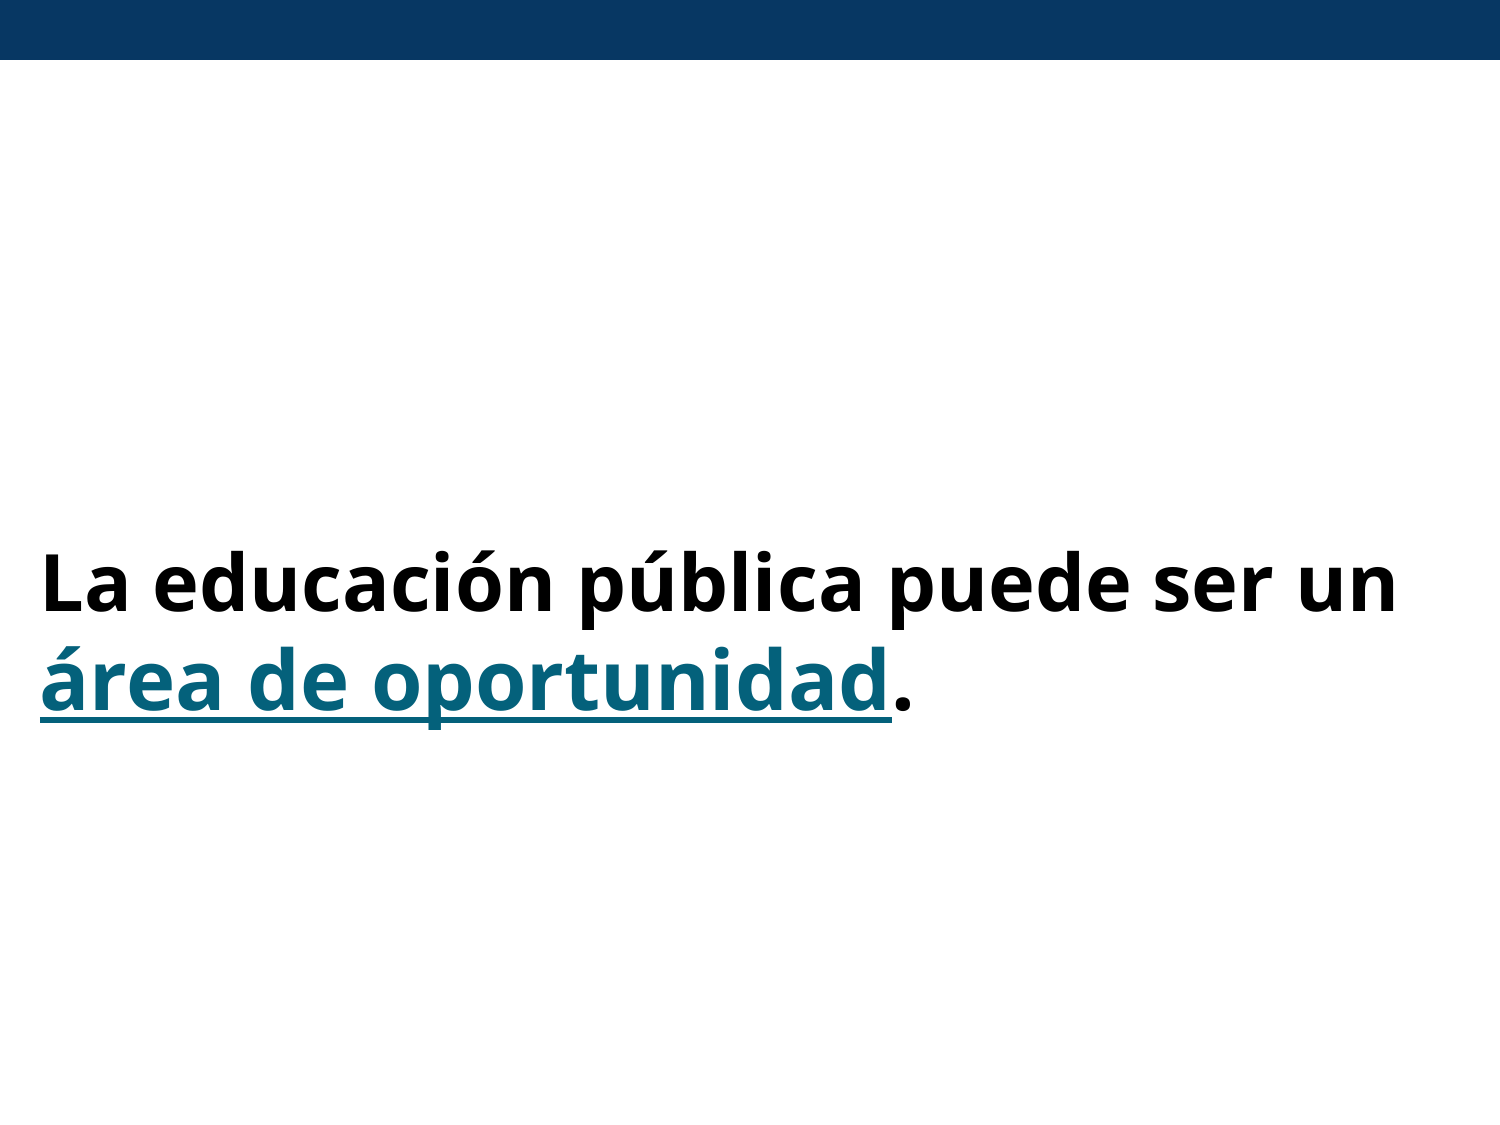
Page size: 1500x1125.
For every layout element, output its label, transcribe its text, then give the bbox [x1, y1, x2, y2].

text_box La educación pública puede ser un área de oportunidad. [24, 524, 1476, 735]
